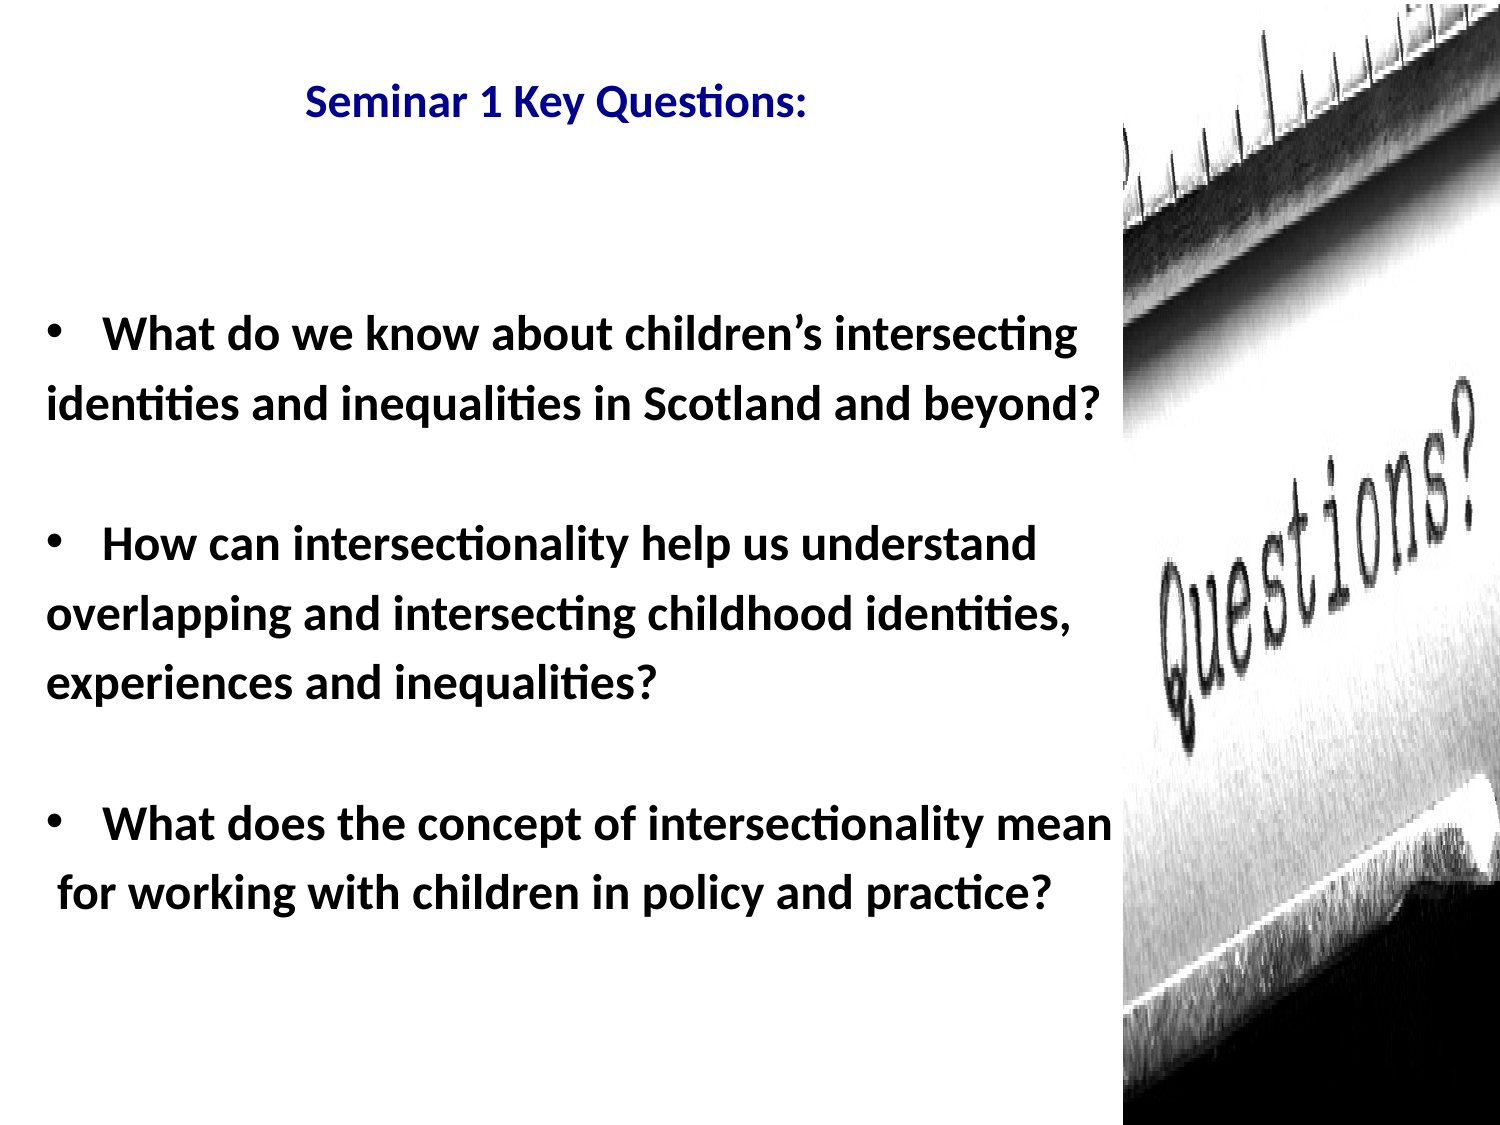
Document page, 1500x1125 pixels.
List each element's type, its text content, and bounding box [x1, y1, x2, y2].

list What do we know about children’s intersecting identities and inequalities in Scotland and beyond? How can intersectionality help us understand overlapping and intersecting childhood identities, experiences and inequalities? What does the concept of intersectionality mean for working with children in policy and practice? [30, 232, 1118, 1005]
title Seminar 1 Key Questions: [0, 4, 1121, 192]
picture [1123, 3, 1500, 1125]
